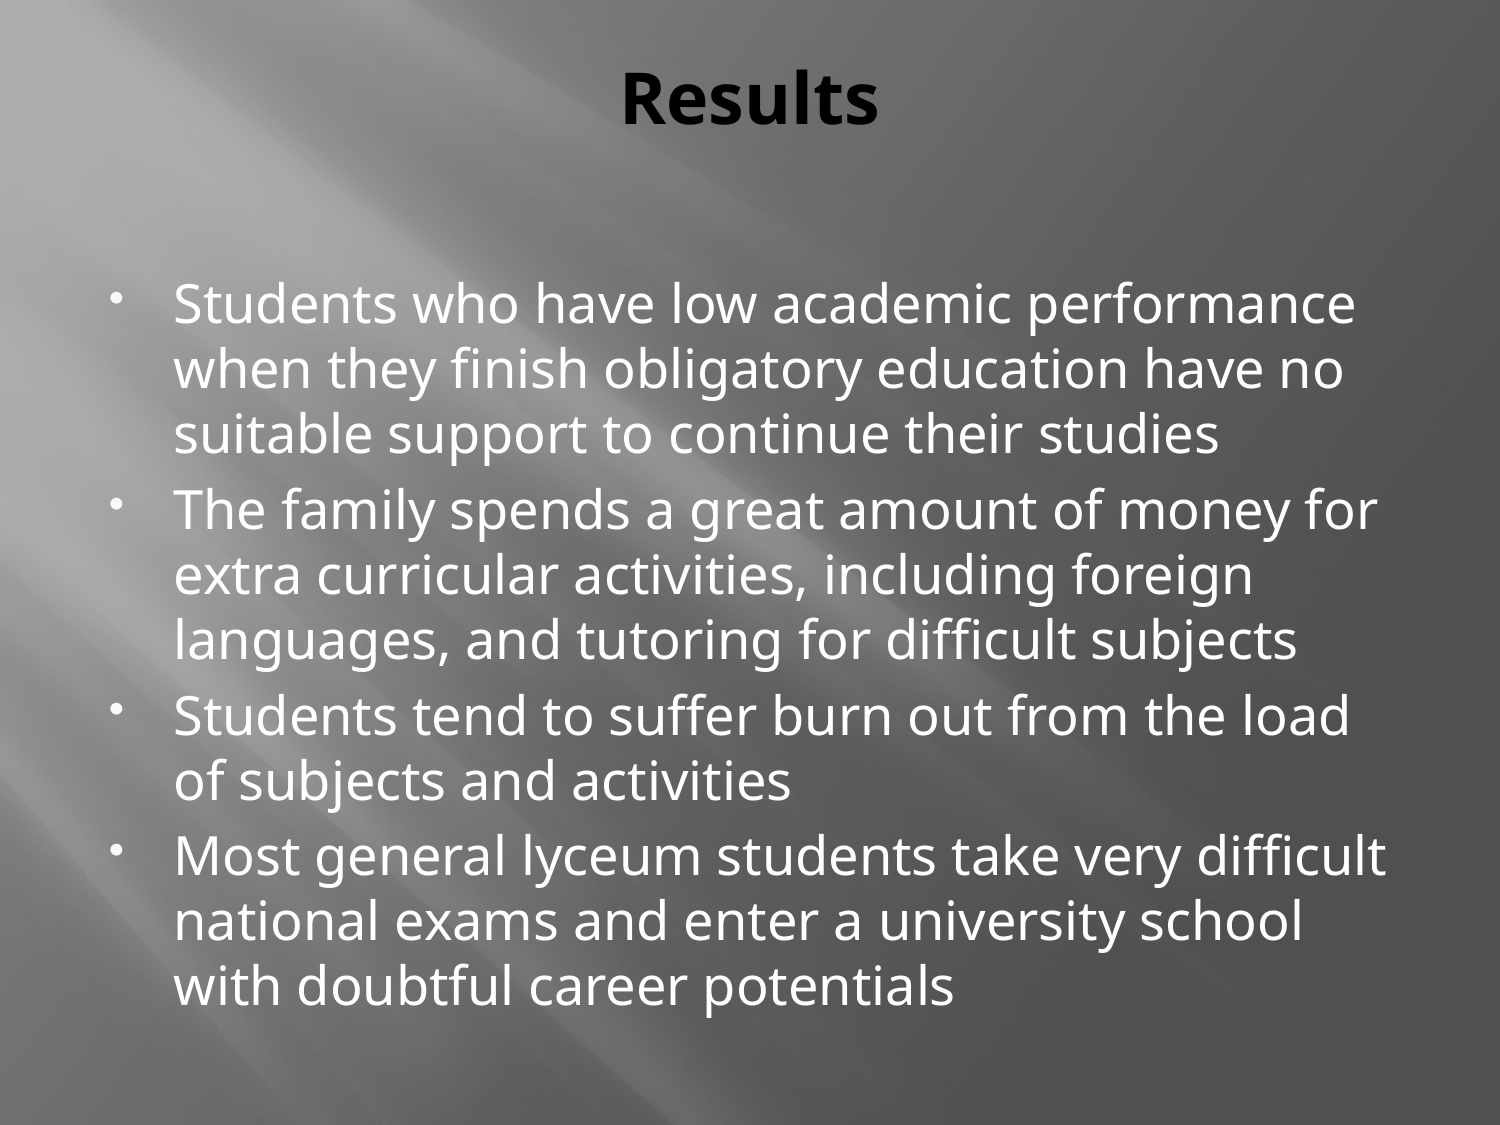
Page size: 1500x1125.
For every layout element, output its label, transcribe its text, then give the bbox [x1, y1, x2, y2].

list Students who have low academic performance when they finish obligatory education have no suitable support to continue their studies The family spends a great amount of money for extra curricular activities, including foreign languages, and tutoring for difficult subjects Students tend to suffer burn out from the load of subjects and activities Most general lyceum students take very difficult national exams and enter a university school with doubtful career potentials [75, 262, 1425, 1035]
title Results [75, 45, 1425, 233]
